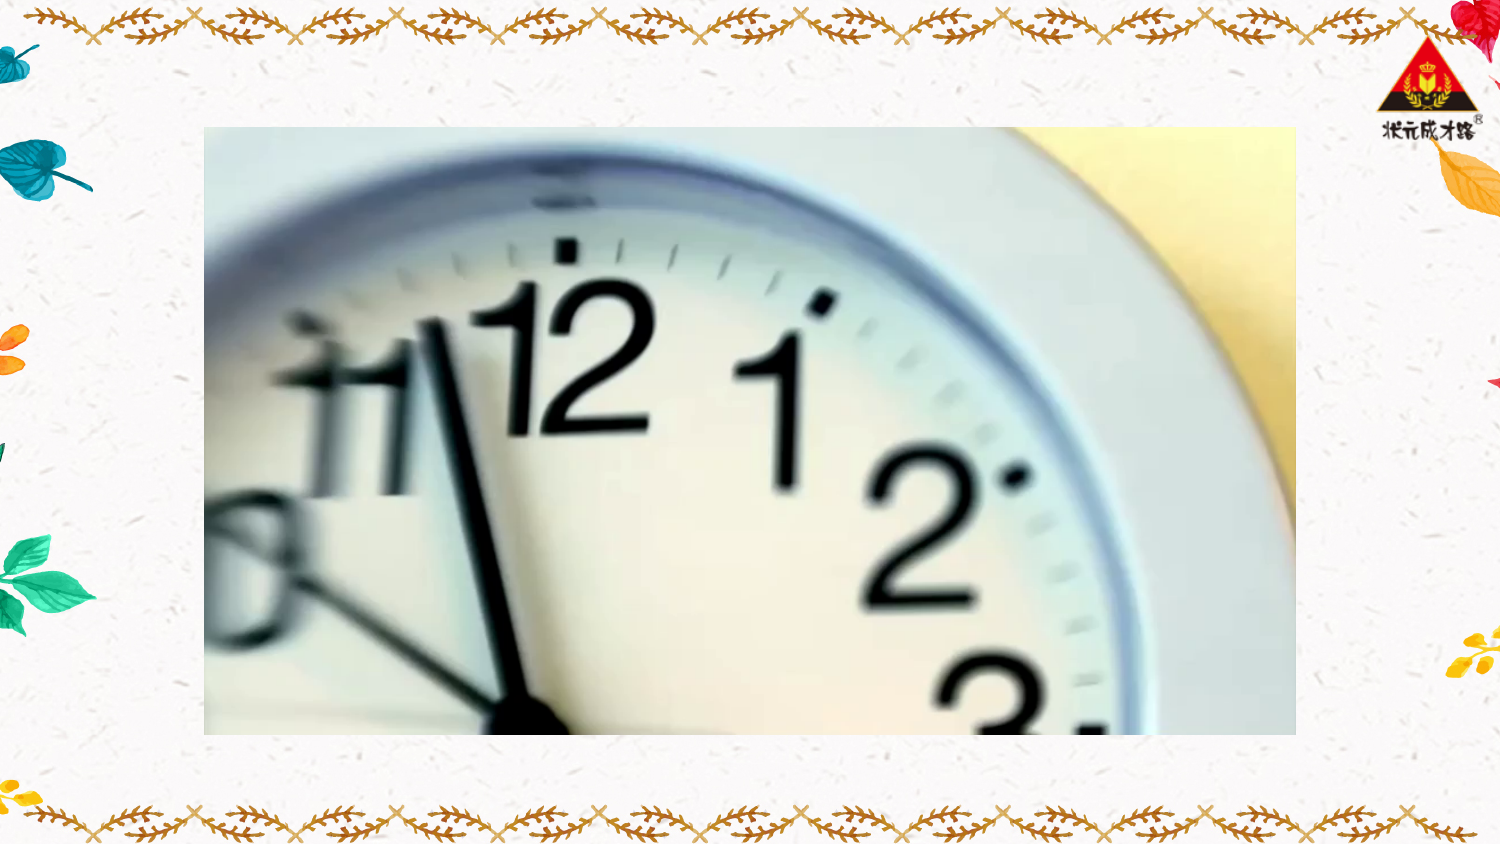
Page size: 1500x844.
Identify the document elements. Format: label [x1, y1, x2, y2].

text_box [203, 126, 1297, 737]
picture [0, 0, 1500, 844]
